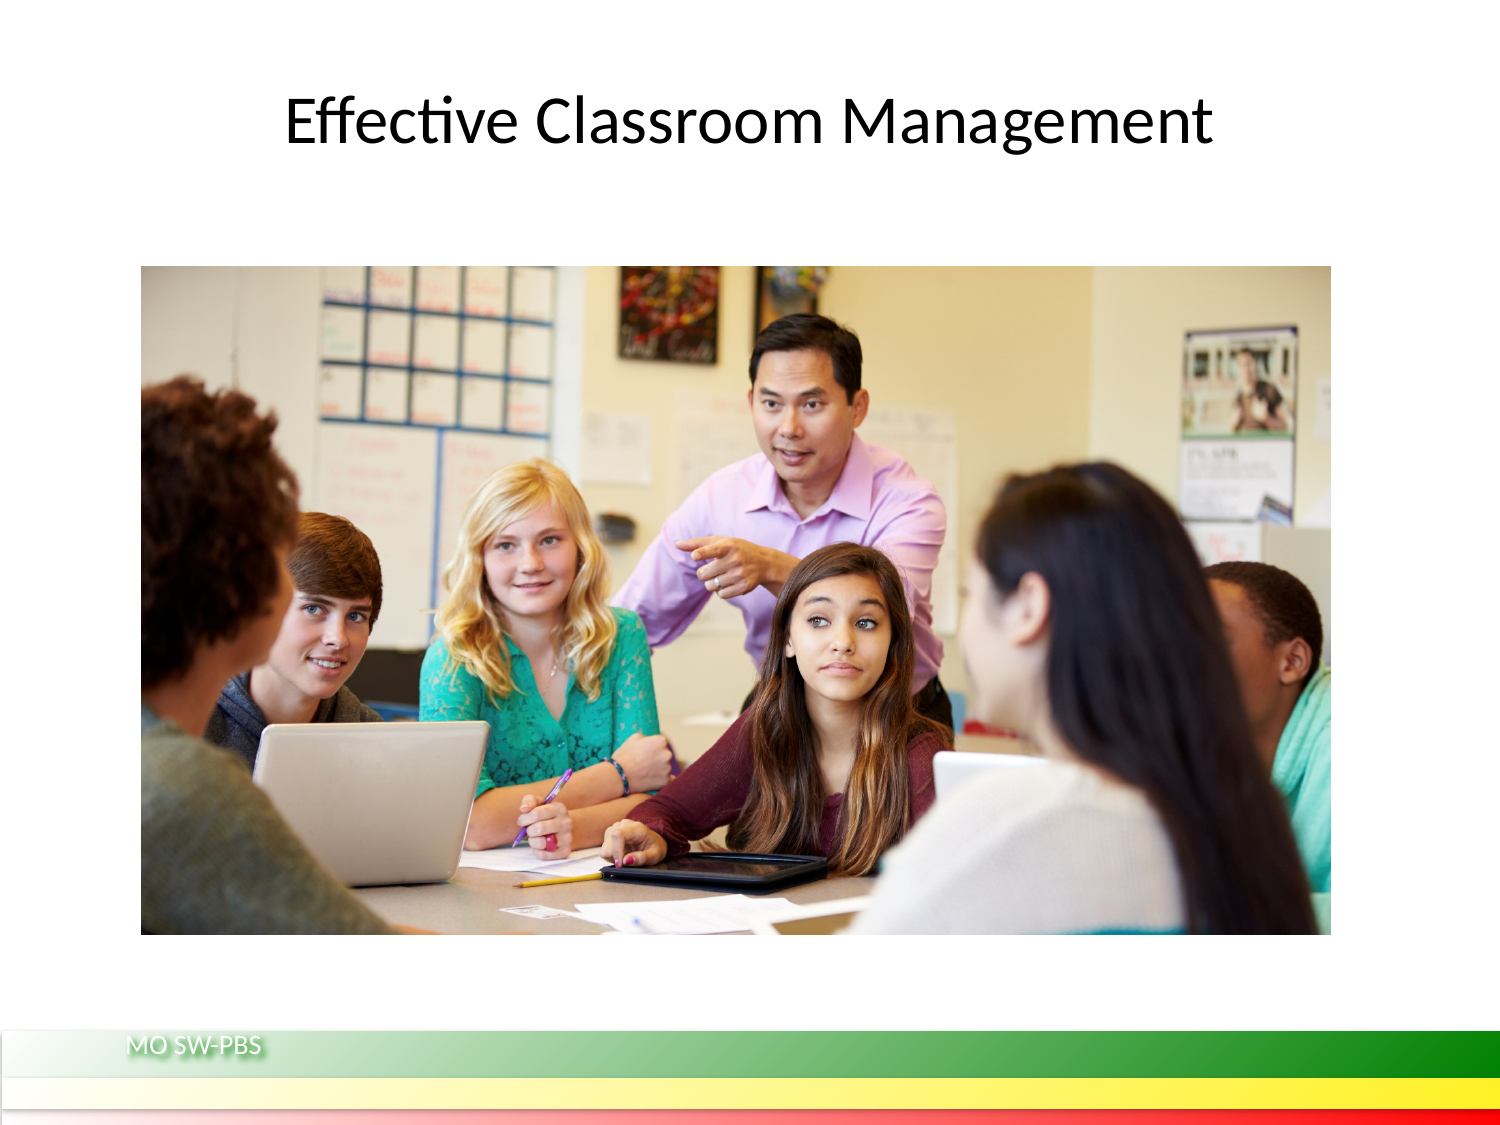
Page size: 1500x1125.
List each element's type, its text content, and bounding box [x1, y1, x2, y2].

picture [141, 266, 1331, 936]
text_box Effective Classroom Management [74, 67, 1425, 190]
